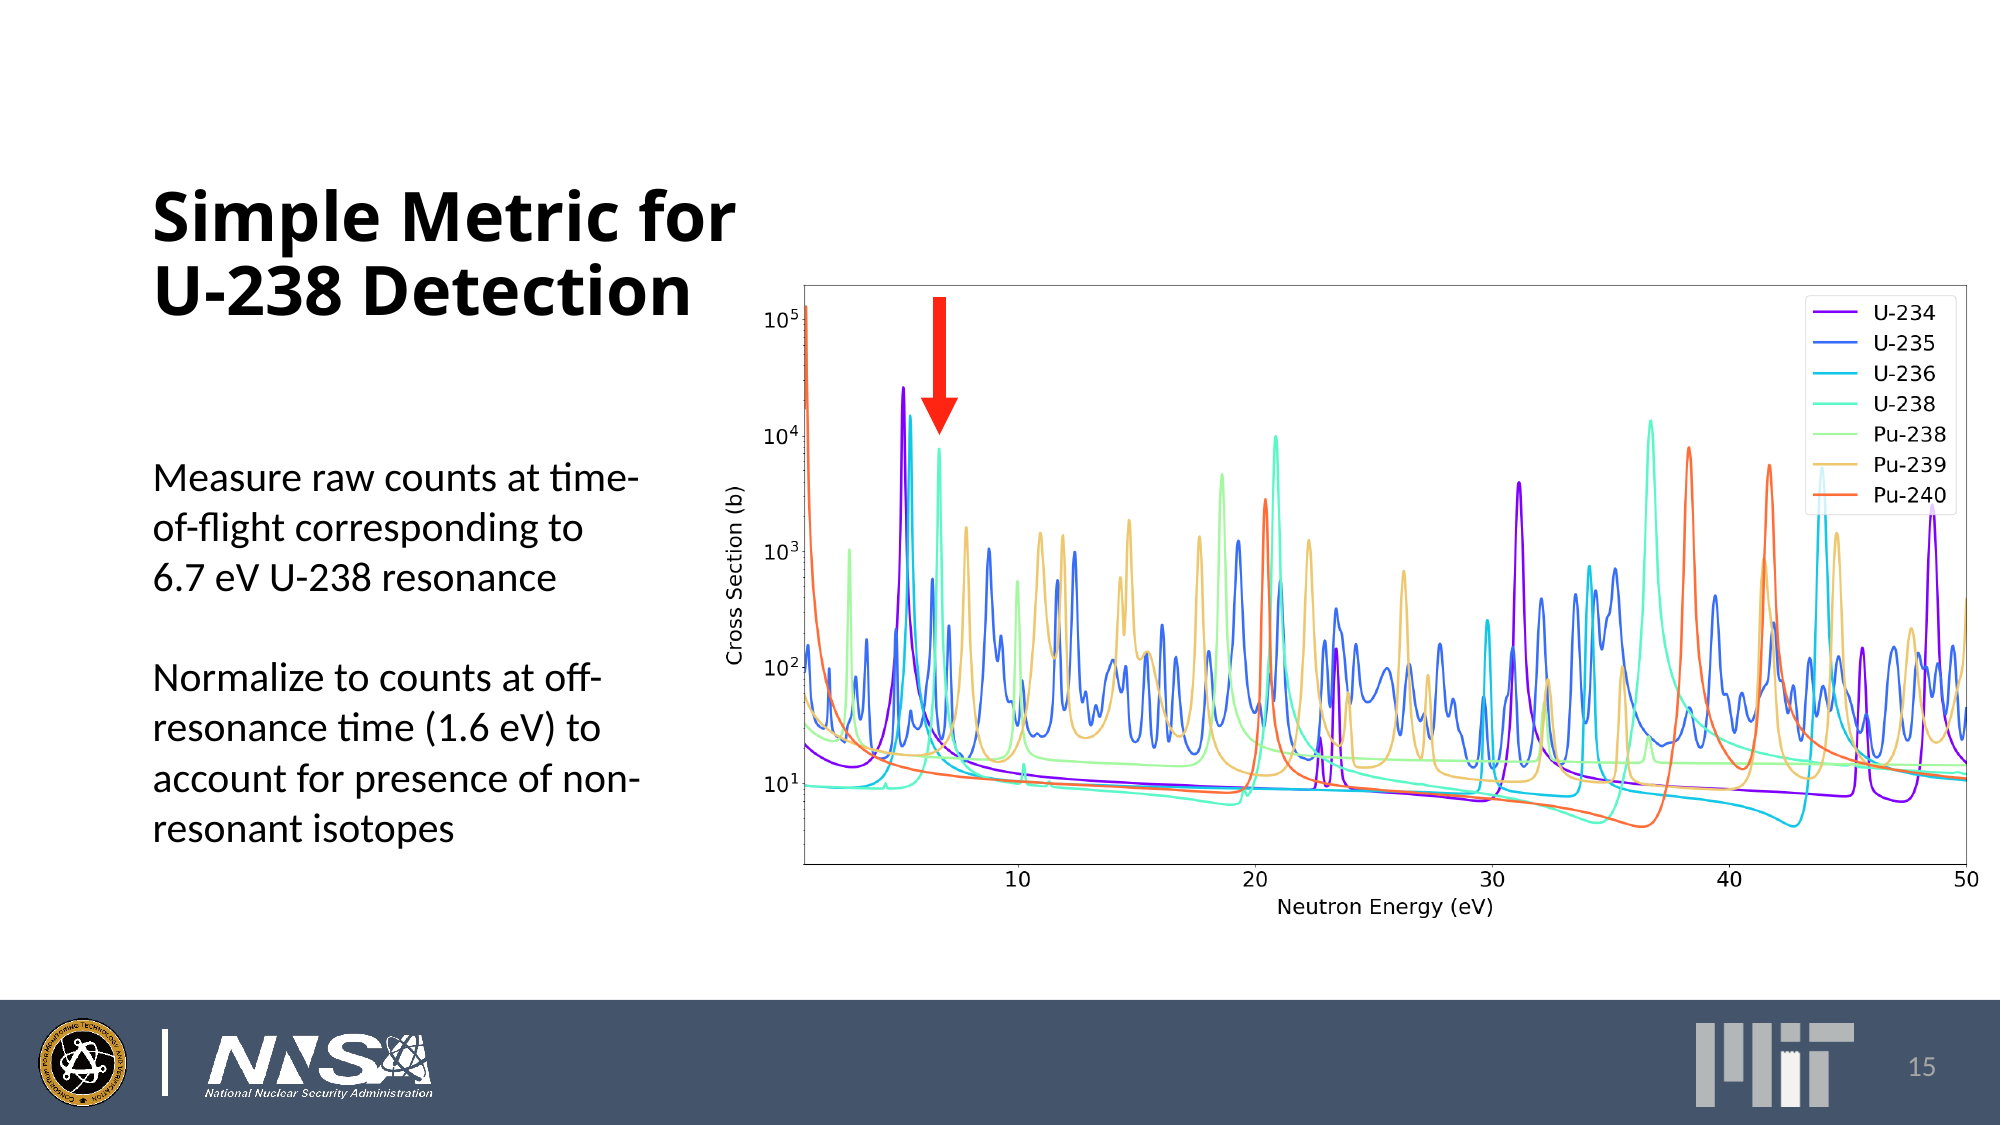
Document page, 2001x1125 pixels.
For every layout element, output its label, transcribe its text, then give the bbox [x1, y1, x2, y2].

picture [38, 1018, 127, 1107]
picture [1696, 1023, 1854, 1107]
picture [194, 1014, 443, 1110]
picture [718, 274, 1983, 926]
title Simple Metric for U-238 Detection [137, 75, 783, 337]
list Measure raw counts at time- of-flight corresponding to 6.7 eV U-238 resonance Normalize to counts at off-resonance time (1.6 eV) to account for presence of non-resonant isotopes [137, 337, 748, 963]
